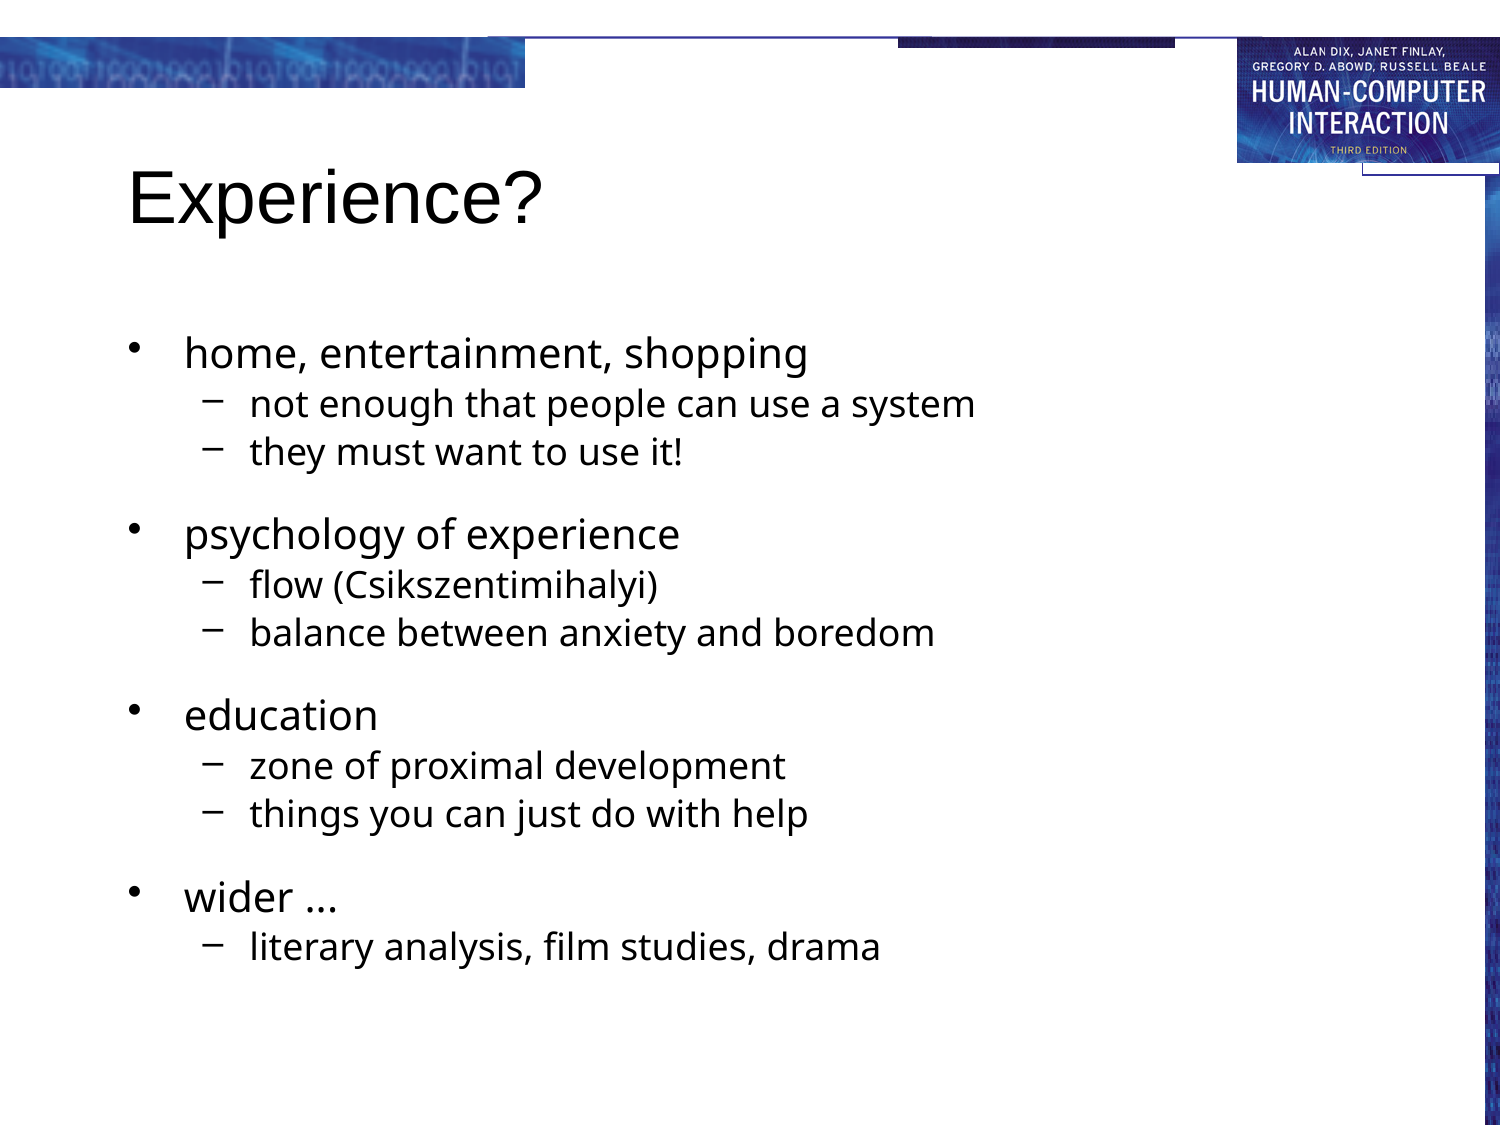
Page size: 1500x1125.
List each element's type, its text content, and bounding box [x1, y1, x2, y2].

picture [0, 37, 525, 88]
list home, entertainment, shopping not enough that people can use a system they must want to use it! psychology of experience flow (Csikszentimihalyi) balance between anxiety and boredom education zone of proximal development things you can just do with help wider ... literary analysis, film studies, drama [112, 324, 1388, 1000]
picture [898, 37, 1175, 48]
picture [1237, 37, 1500, 163]
picture [1485, 176, 1500, 1125]
title Experience? [112, 99, 1238, 288]
